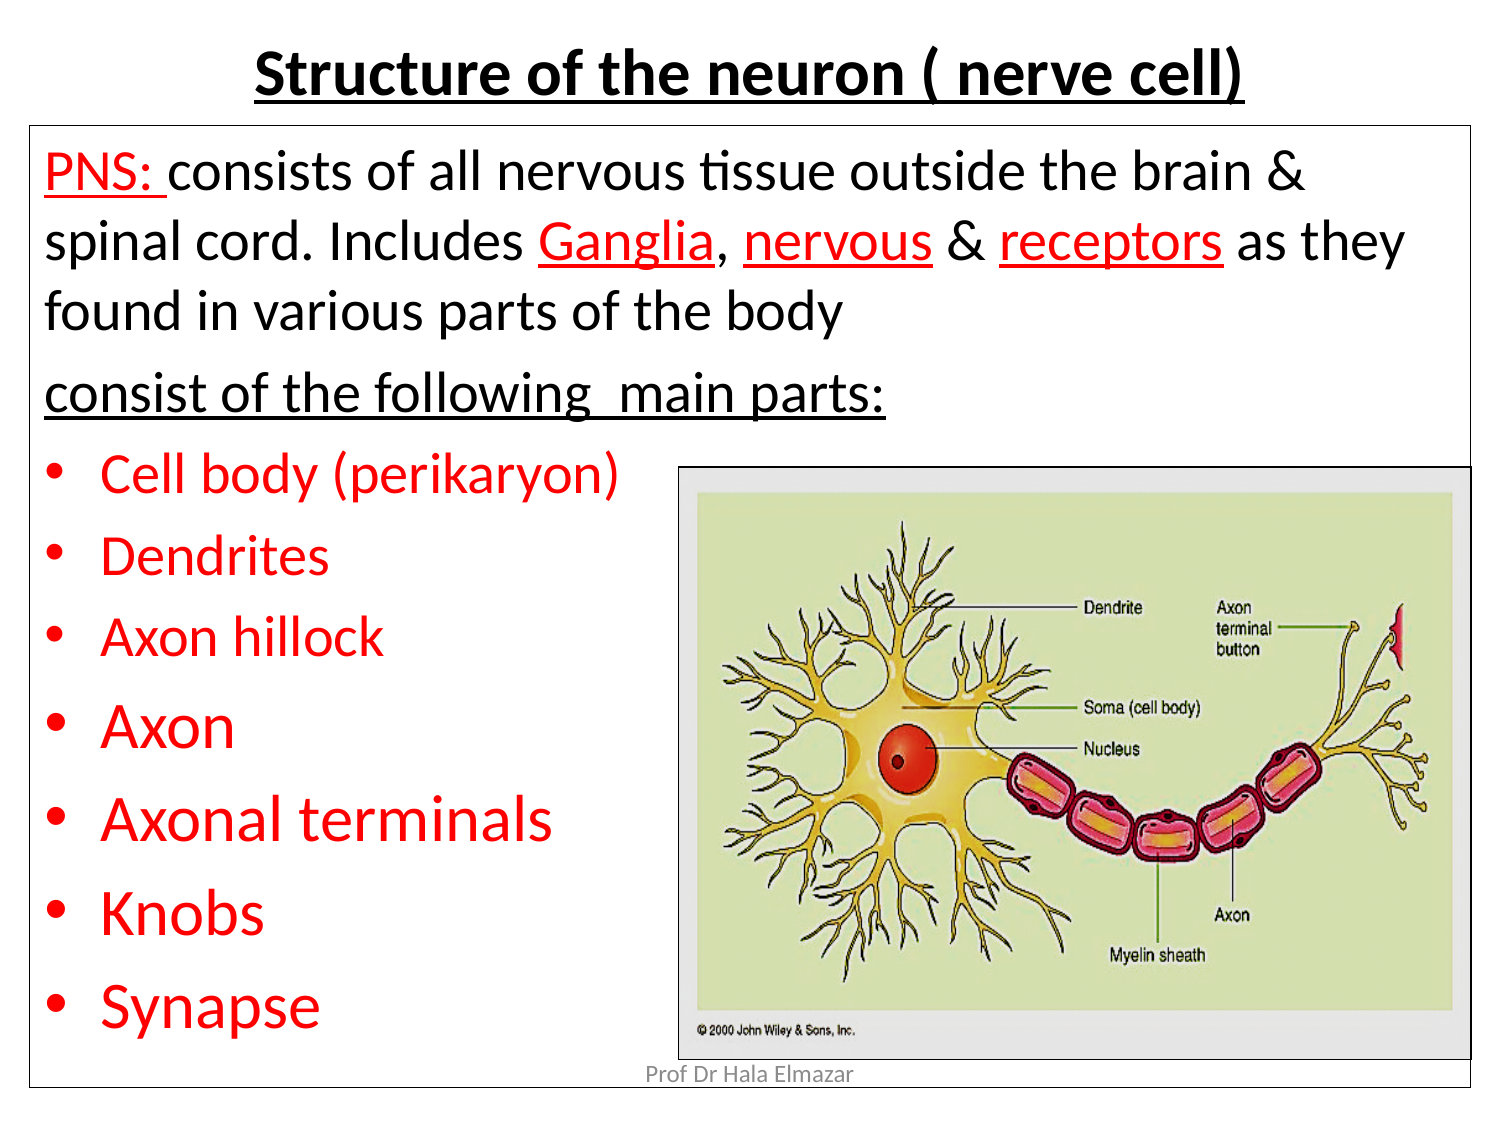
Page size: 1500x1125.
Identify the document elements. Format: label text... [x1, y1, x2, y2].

footer Prof Dr Hala Elmazar [512, 1042, 988, 1103]
title Structure of the neuron ( nerve cell) [75, 12, 1425, 125]
list PNS: consists of all nervous tissue outside the brain & spinal cord. Includes Ganglia, nervous & receptors as they found in various parts of the body consist of the following main parts: Cell body (perikaryon) Dendrites Axon hillock Axon Axonal terminals Knobs Synapse [29, 125, 1471, 1088]
picture [678, 467, 1471, 1059]
